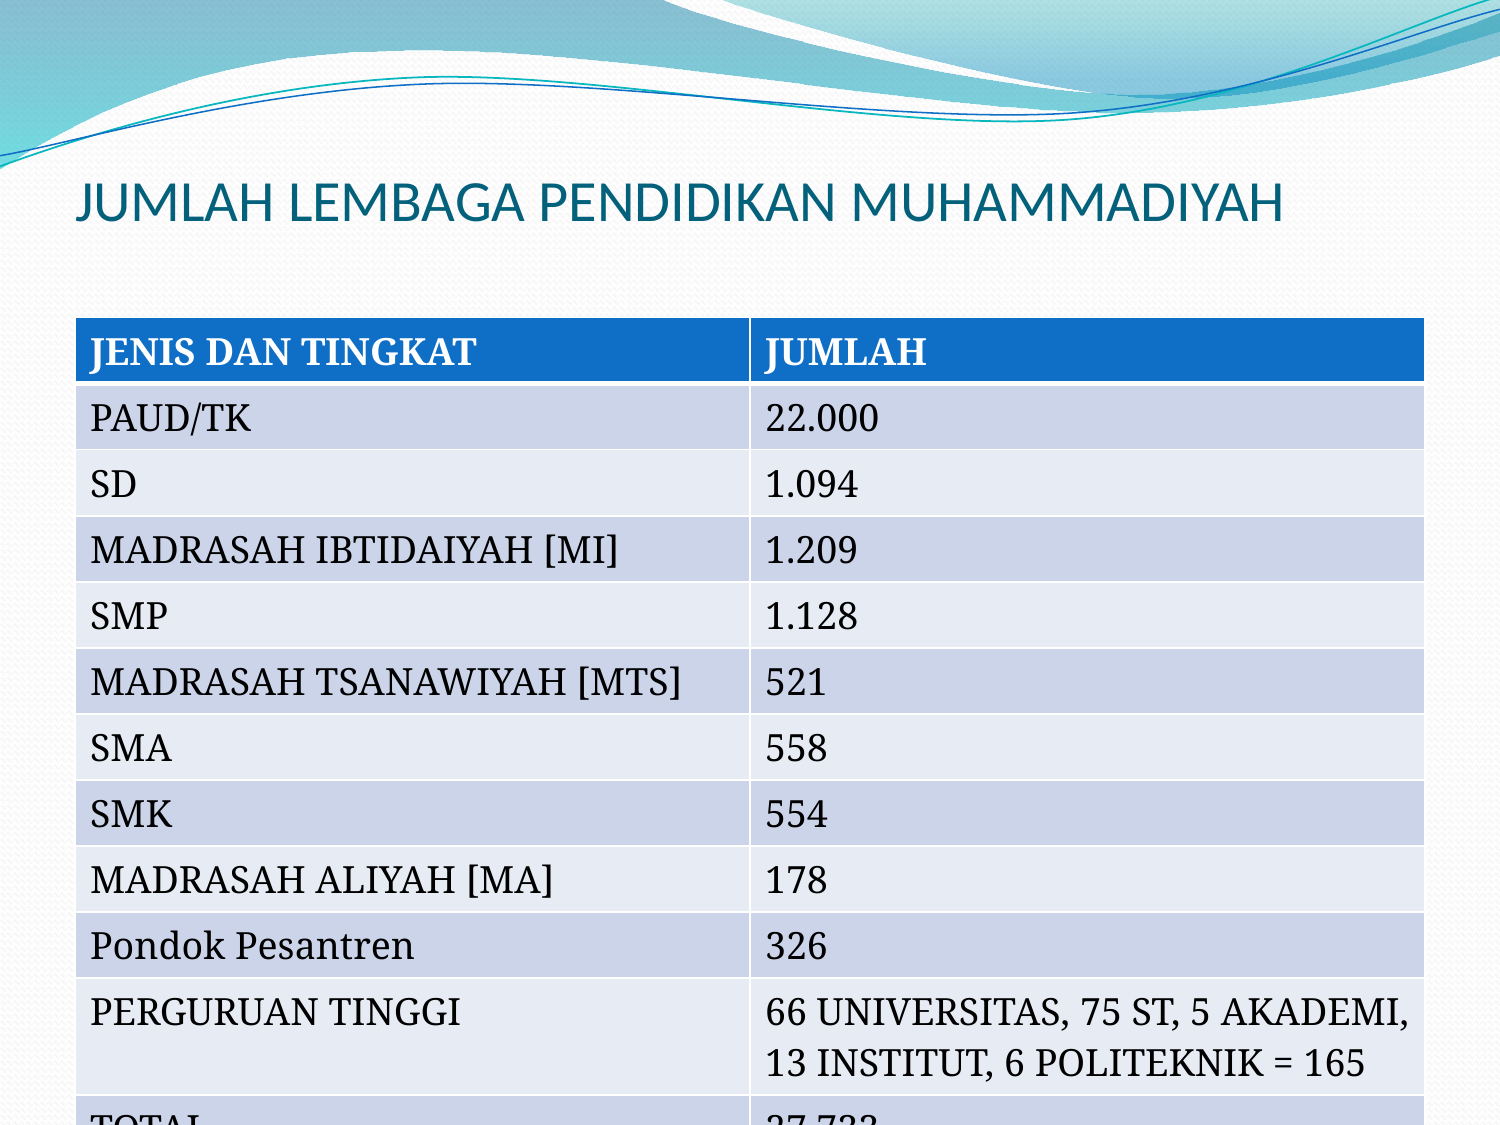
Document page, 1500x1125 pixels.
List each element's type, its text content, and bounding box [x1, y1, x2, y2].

table_cell PERGURUAN TINGGI [76, 979, 749, 1094]
table_cell 326 [751, 913, 1424, 977]
table_cell 27.733 [751, 1096, 1424, 1125]
table_cell 66 UNIVERSITAS, 75 ST, 5 AKADEMI, 13 INSTITUT, 6 POLITEKNIK = 165 [751, 979, 1424, 1094]
table_cell TOTAL [76, 1096, 749, 1125]
table_cell Pondok Pesantren [76, 913, 749, 977]
table_cell 1.094 [751, 450, 1424, 515]
table_cell 22.000 [751, 386, 1424, 449]
table_cell 521 [751, 649, 1424, 713]
table_cell SMK [76, 781, 749, 845]
table_cell 1.209 [751, 517, 1424, 581]
table_cell MADRASAH TSANAWIYAH [MTS] [76, 649, 749, 713]
table_cell 178 [751, 847, 1424, 911]
table_cell 558 [751, 715, 1424, 779]
table_header JENIS DAN TINGKAT [76, 318, 749, 381]
table_cell MADRASAH IBTIDAIYAH [MI] [76, 517, 749, 581]
table_cell 1.128 [751, 583, 1424, 647]
table_cell MADRASAH ALIYAH [MA] [76, 847, 749, 911]
table_cell SMP [76, 583, 749, 647]
table_cell SMA [76, 715, 749, 779]
table_cell PAUD/TK [76, 386, 749, 449]
table_cell SD [76, 450, 749, 515]
table_header JUMLAH [751, 318, 1424, 381]
table_cell 554 [751, 781, 1424, 845]
title JUMLAH LEMBAGA PENDIDIKAN MUHAMMADIYAH [75, 115, 1425, 303]
